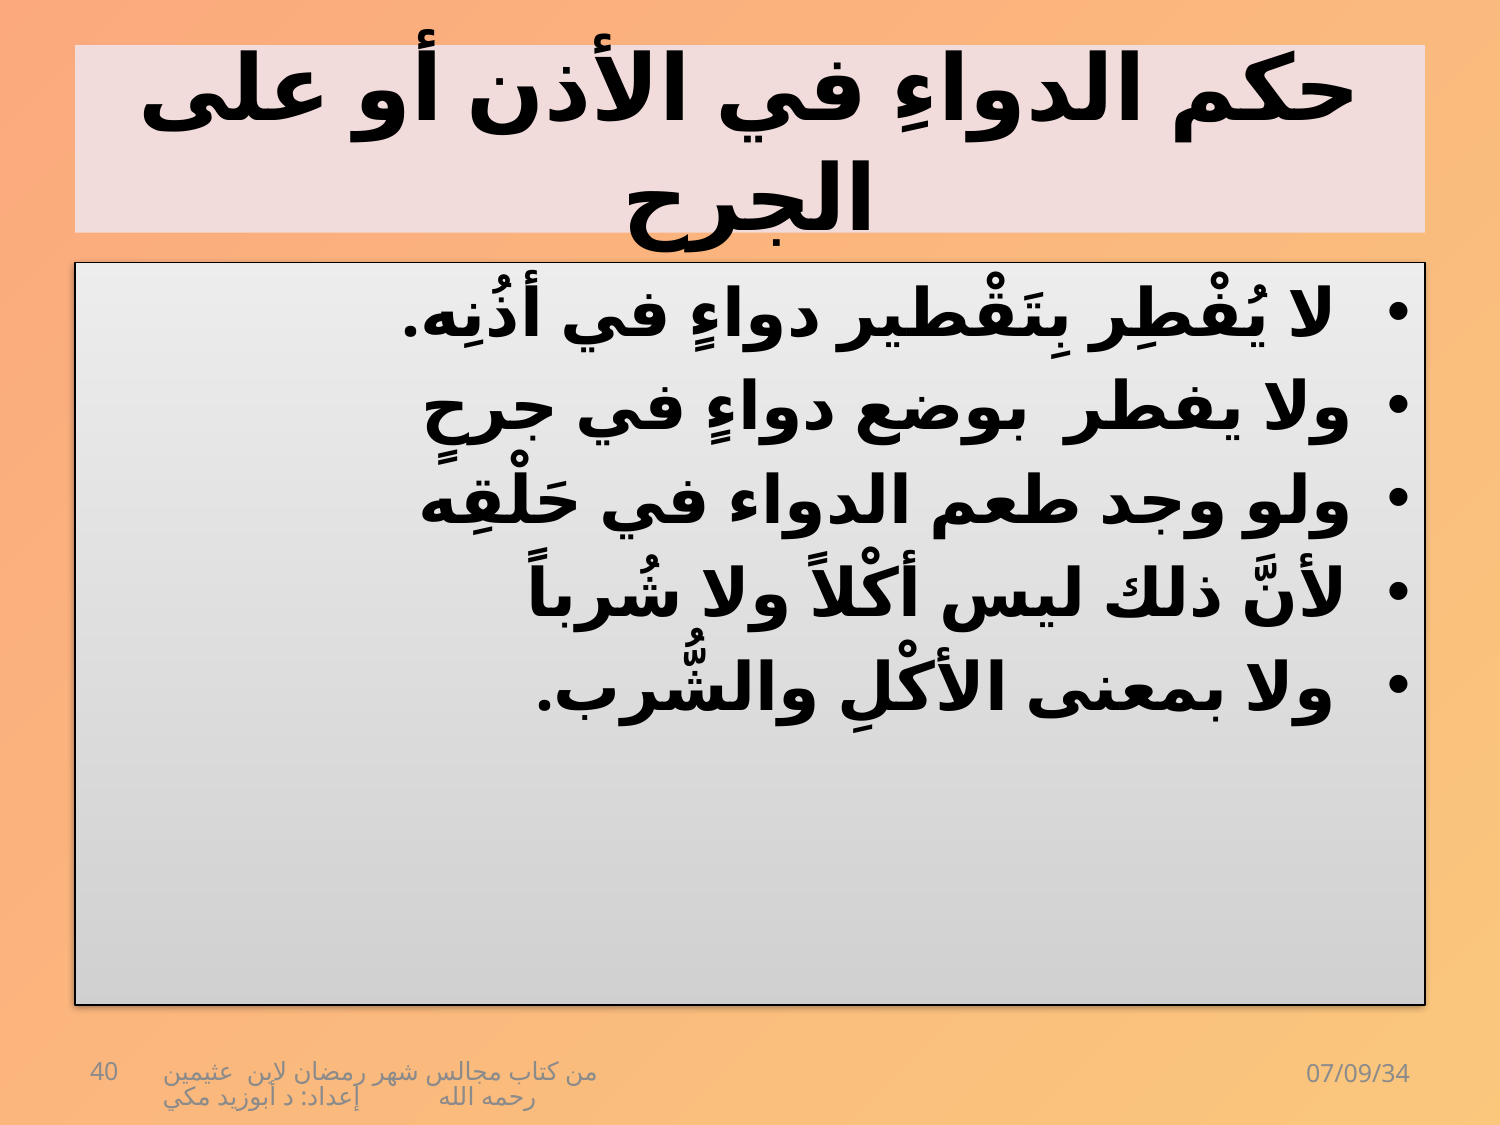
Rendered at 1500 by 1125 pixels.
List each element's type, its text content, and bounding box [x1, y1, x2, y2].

list لا يُفْطِر بِتَقْطير دواءٍ في أذُنِه. ولا يفطر بوضع دواءٍ في جرحٍ ولو وجد طعم الدواء في حَلْقِه لأنَّ ذلك ليس أكْلاً ولا شُرباً ولا بمعنى الأكْلِ والشُّرب. [74, 262, 1426, 1006]
slide_number 40 [75, 1042, 425, 1103]
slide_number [1074, 1042, 1425, 1103]
footer من كتاب مجالس شهر رمضان لابن عثيمين رحمه الله إعداد: د أبوزيد مكي [512, 1042, 988, 1103]
title حكم الدواءِ في الأذن أو على الجرح [75, 45, 1425, 233]
